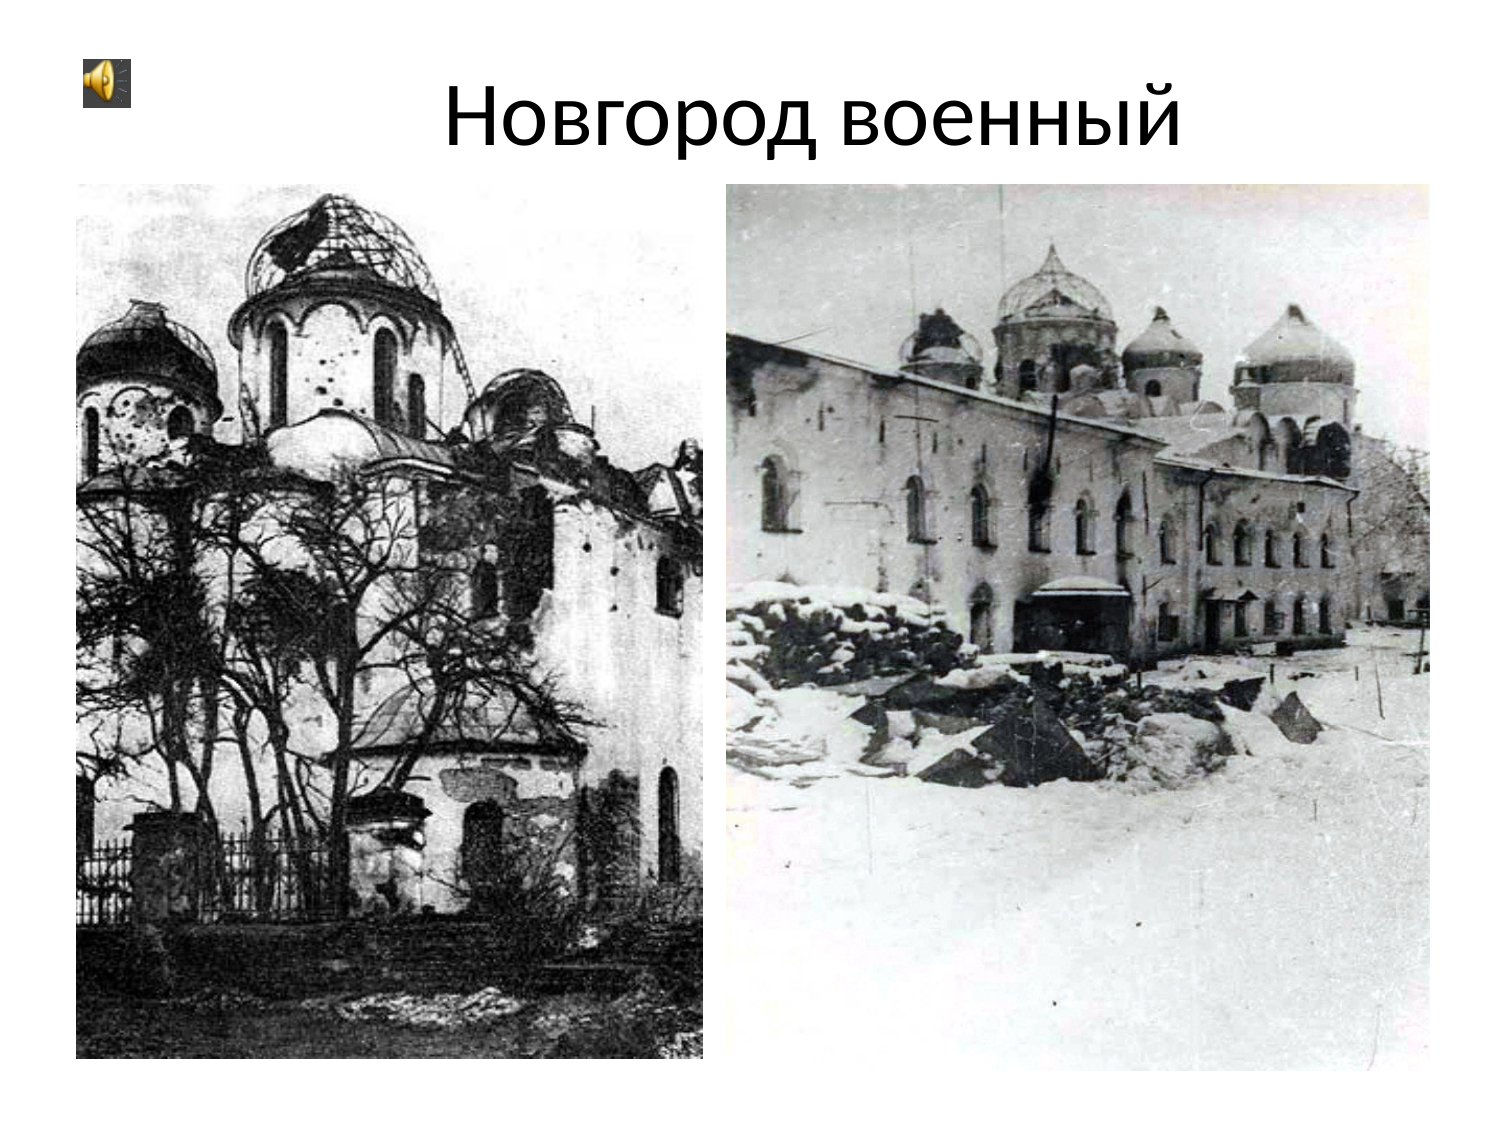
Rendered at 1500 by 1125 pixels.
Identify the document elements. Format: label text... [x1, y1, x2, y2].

title Новгород военный [363, 45, 1266, 173]
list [725, 184, 1430, 1071]
picture [81, 58, 133, 109]
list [76, 184, 704, 1059]
